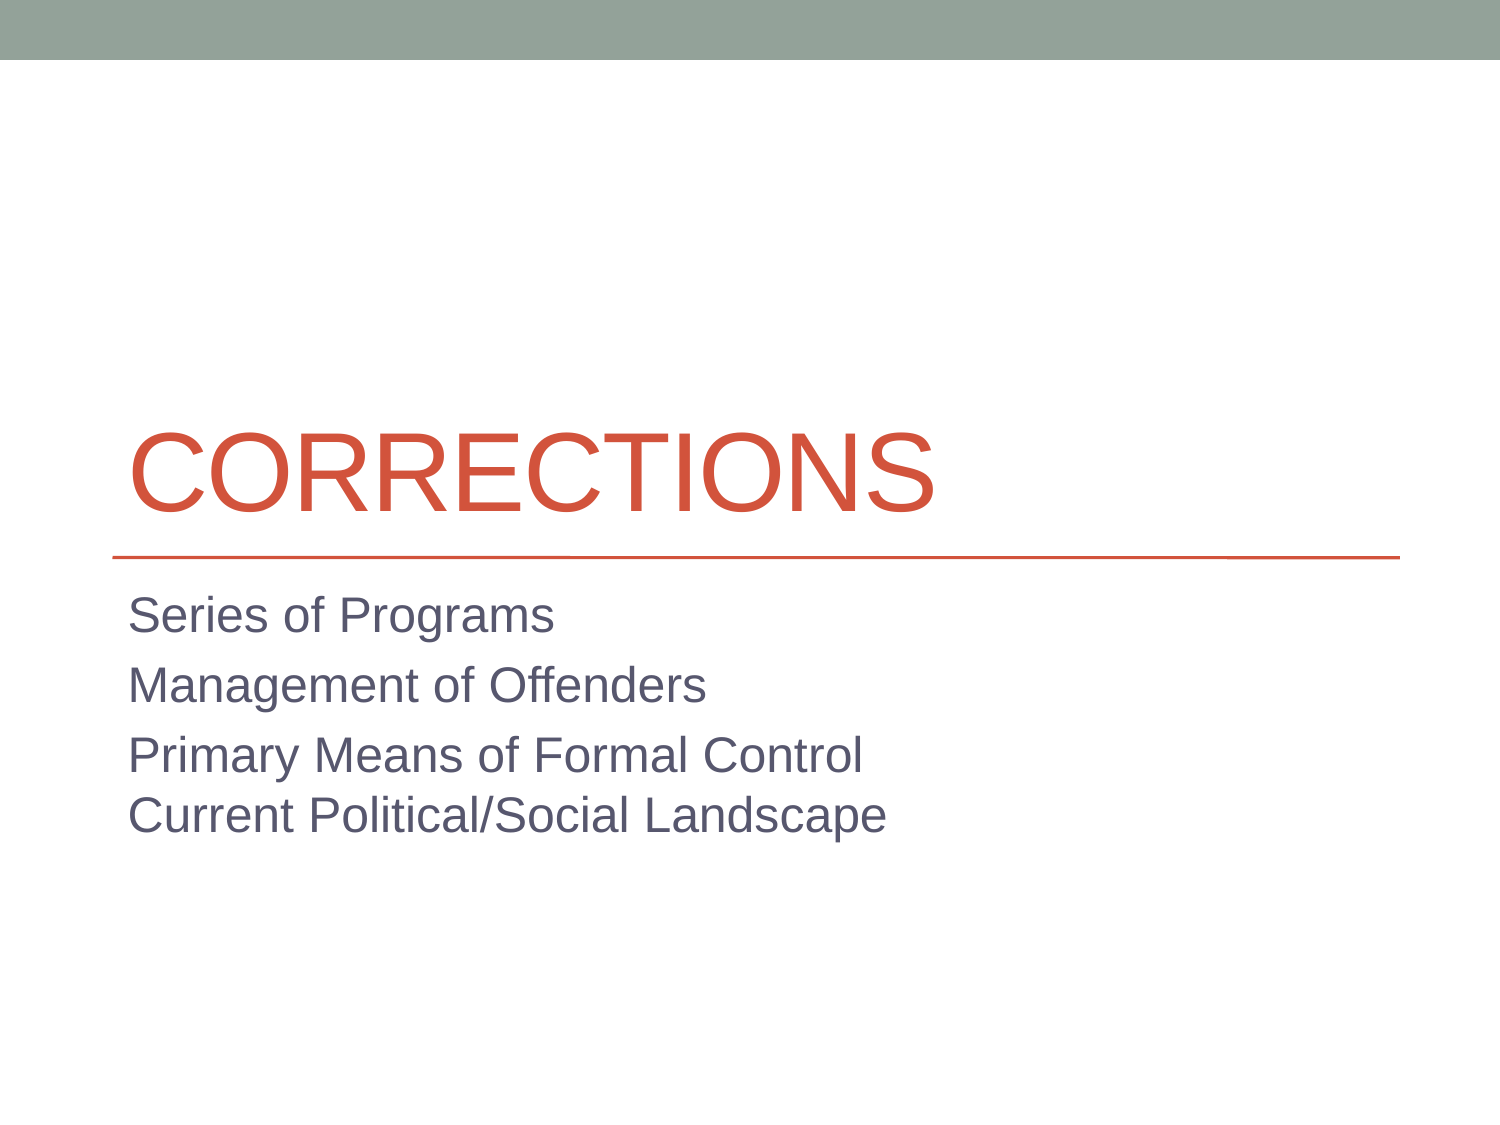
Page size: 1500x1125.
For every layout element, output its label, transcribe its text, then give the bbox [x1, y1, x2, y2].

subtitle Series of Programs Management of Offenders Primary Means of Formal Control Current Political/Social Landscape [112, 575, 1163, 863]
title Corrections [112, 224, 1400, 542]
